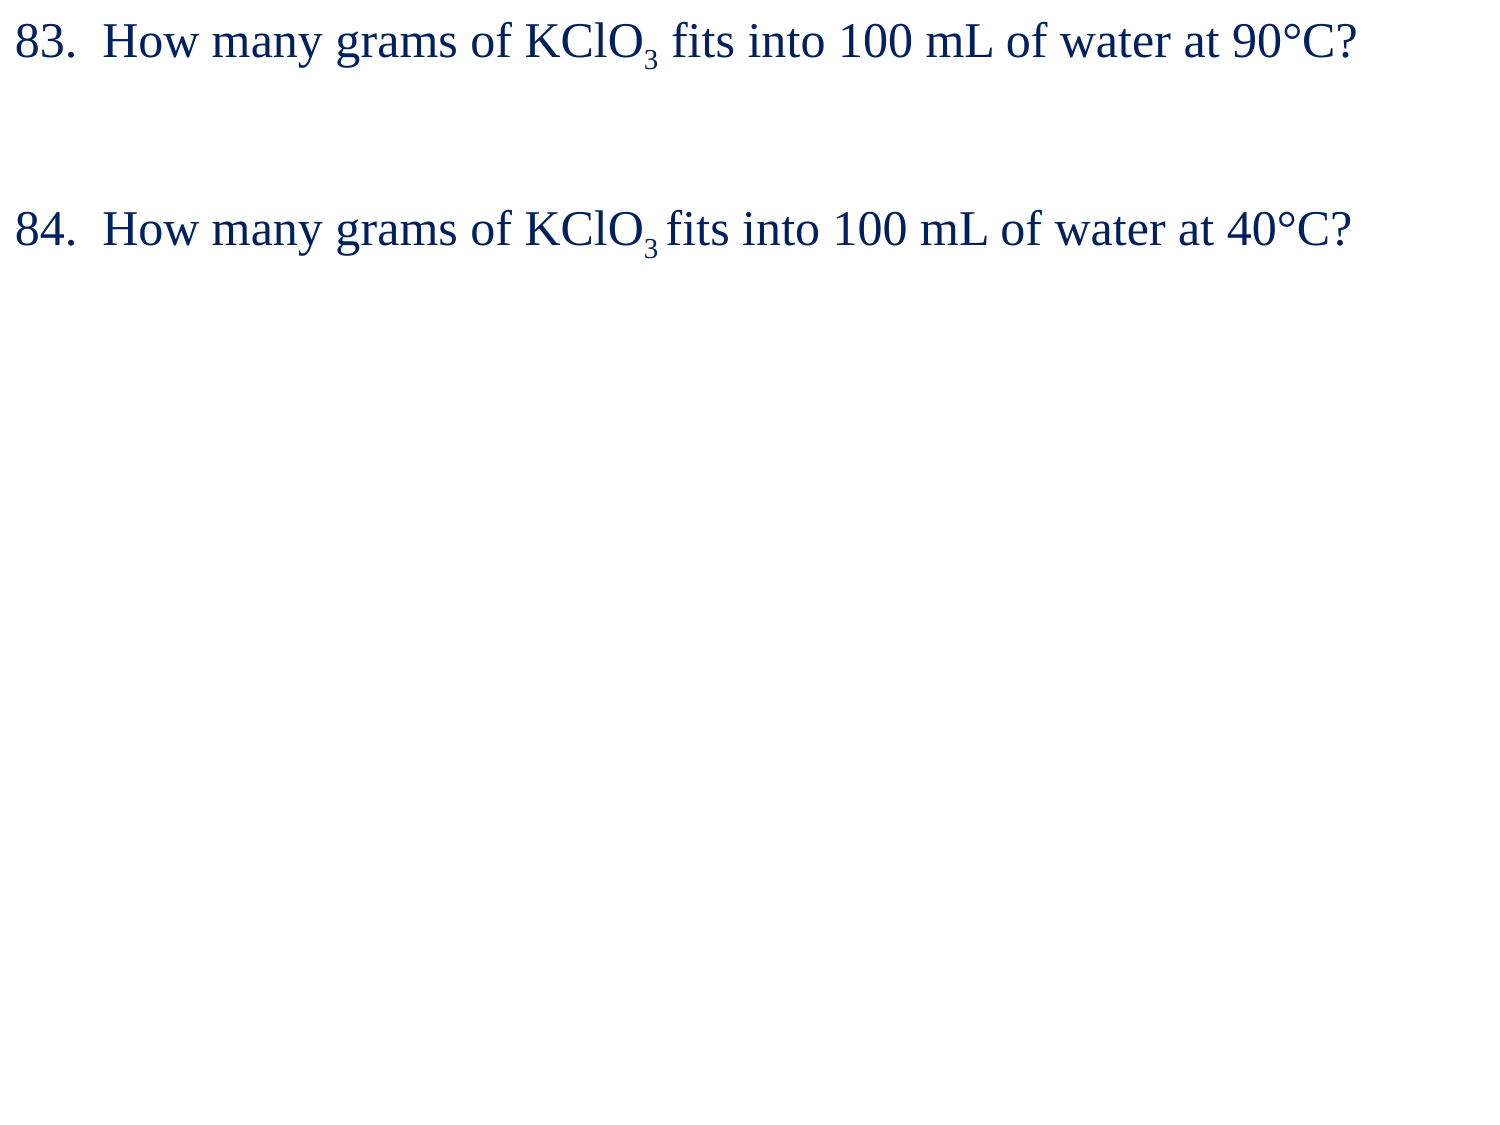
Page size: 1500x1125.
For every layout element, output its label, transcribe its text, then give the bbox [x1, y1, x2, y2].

text_box 83. How many grams of KClO3 fits into 100 mL of water at 90°C? 84. How many grams of KClO3 fits into 100 mL of water at 40°C? [0, 0, 1500, 272]
